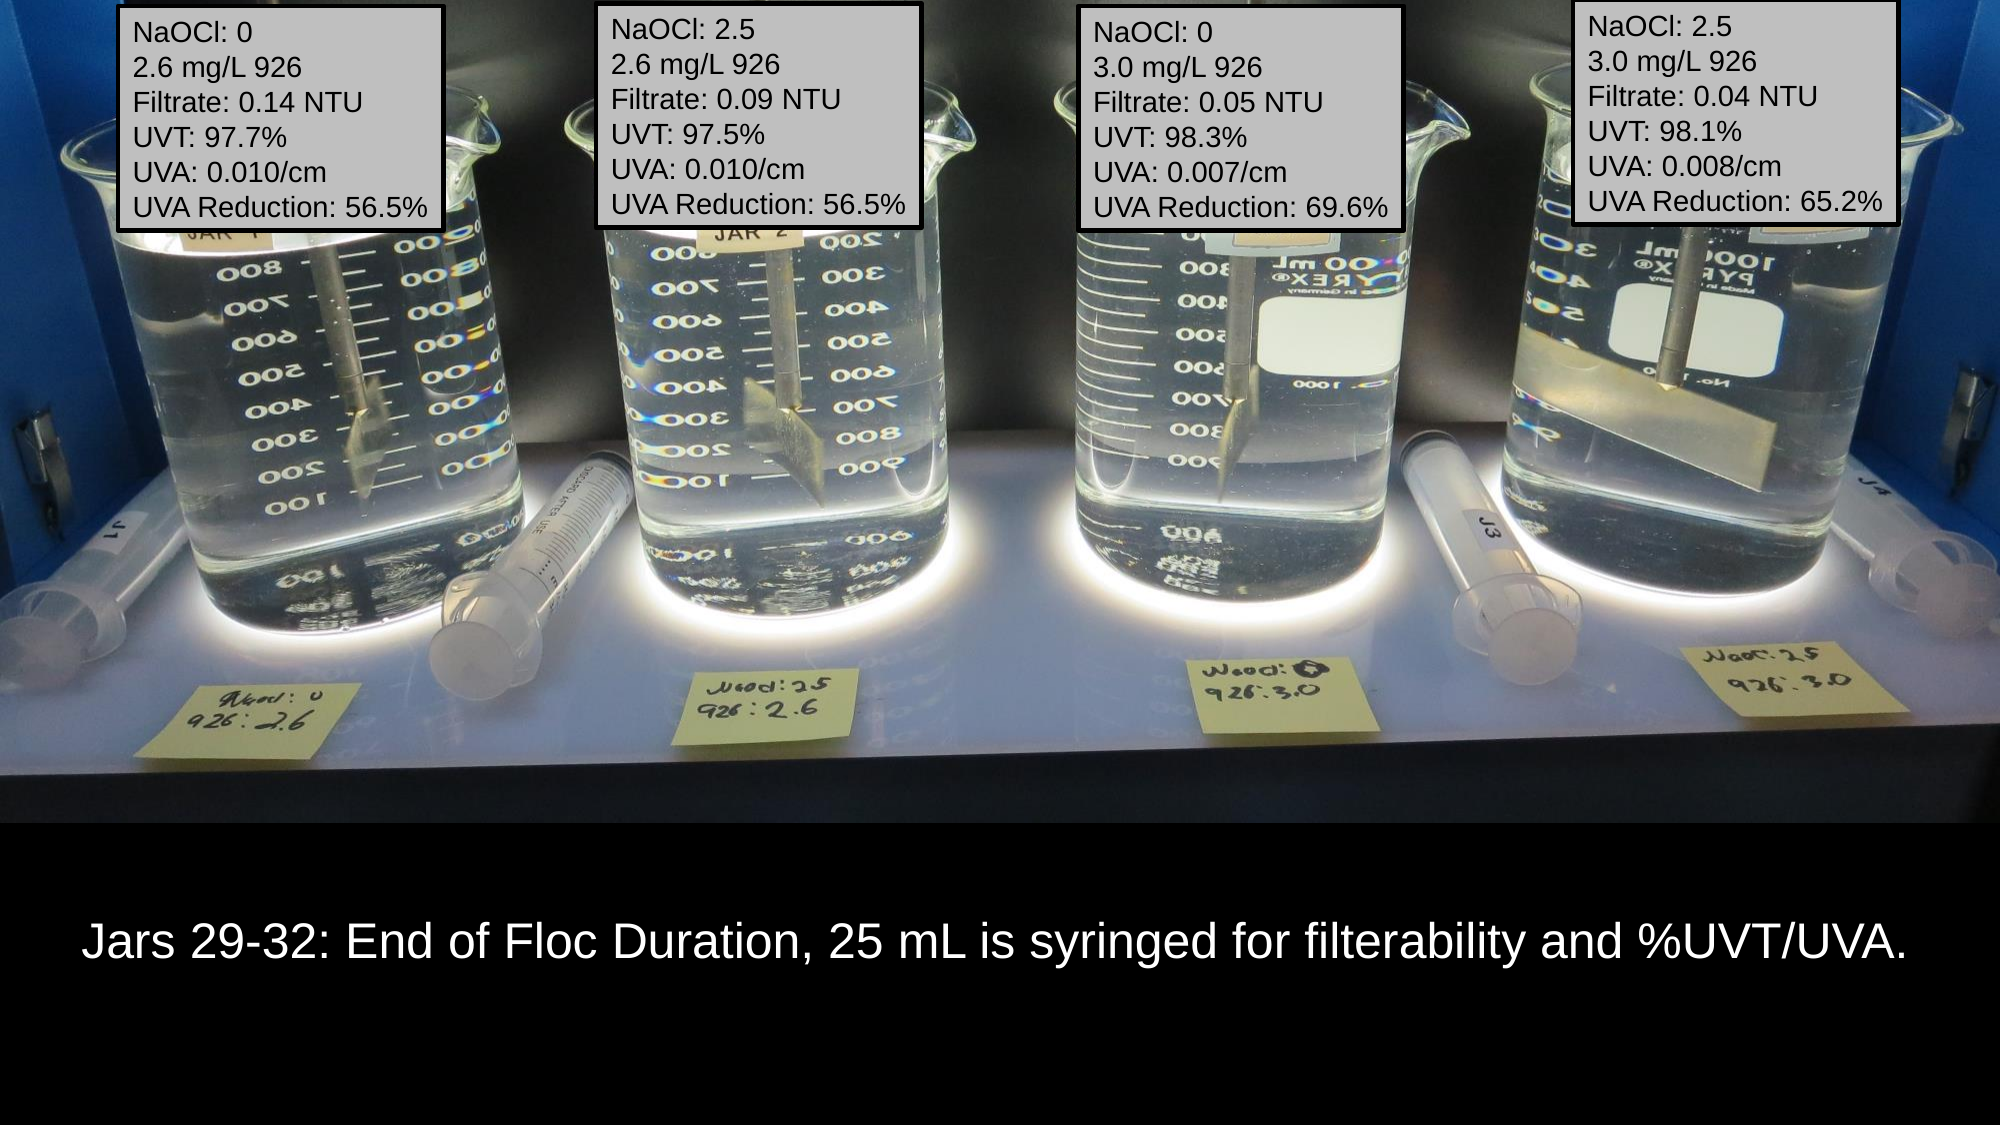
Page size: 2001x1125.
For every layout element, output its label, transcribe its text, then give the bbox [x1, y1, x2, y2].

text_box [0, 823, 2000, 1125]
title Jars 29-32: End of Floc Duration, 25 mL is syringed for filterability and %UVT/UVA. [53, 850, 1938, 1034]
picture [0, 0, 2000, 823]
